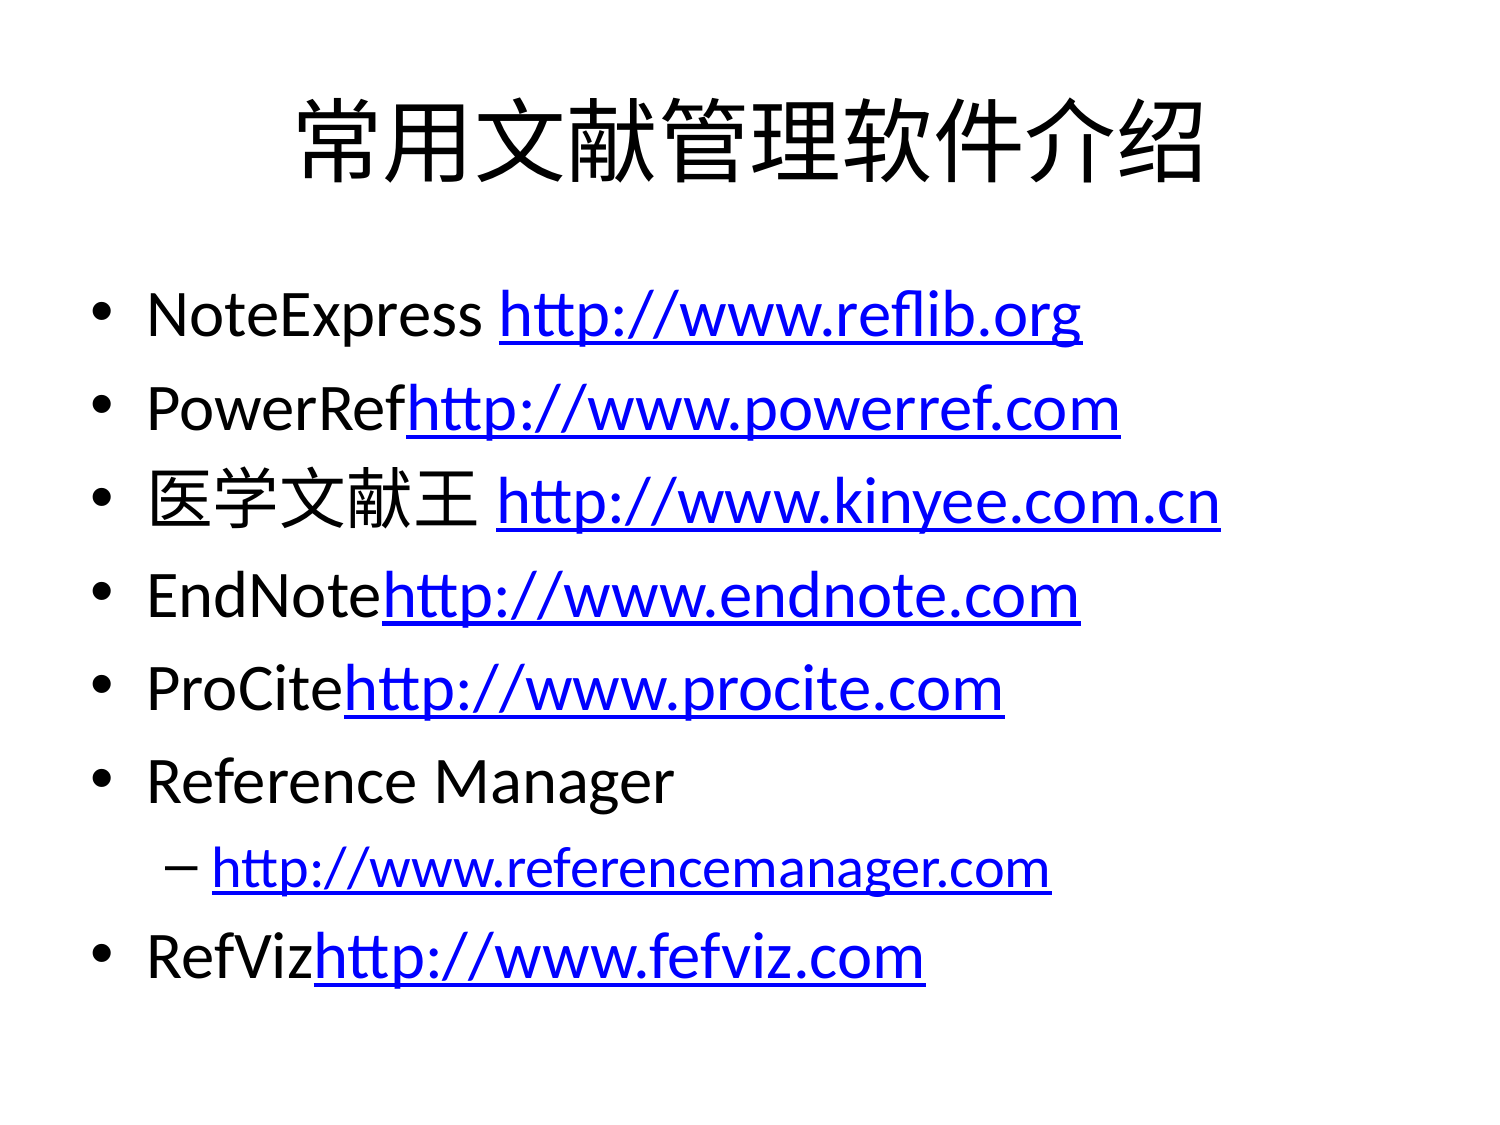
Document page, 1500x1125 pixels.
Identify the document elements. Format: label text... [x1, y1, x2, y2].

list NoteExpress http://www.reflib.org PowerRefhttp://www.powerref.com 医学文献王http://www.kinyee.com.cn EndNotehttp://www.endnote.com ProCitehttp://www.procite.com Reference Manager http://www.referencemanager.com RefVizhttp://www.fefviz.com [75, 262, 1500, 1005]
title 常用文献管理软件介绍 [75, 45, 1425, 233]
